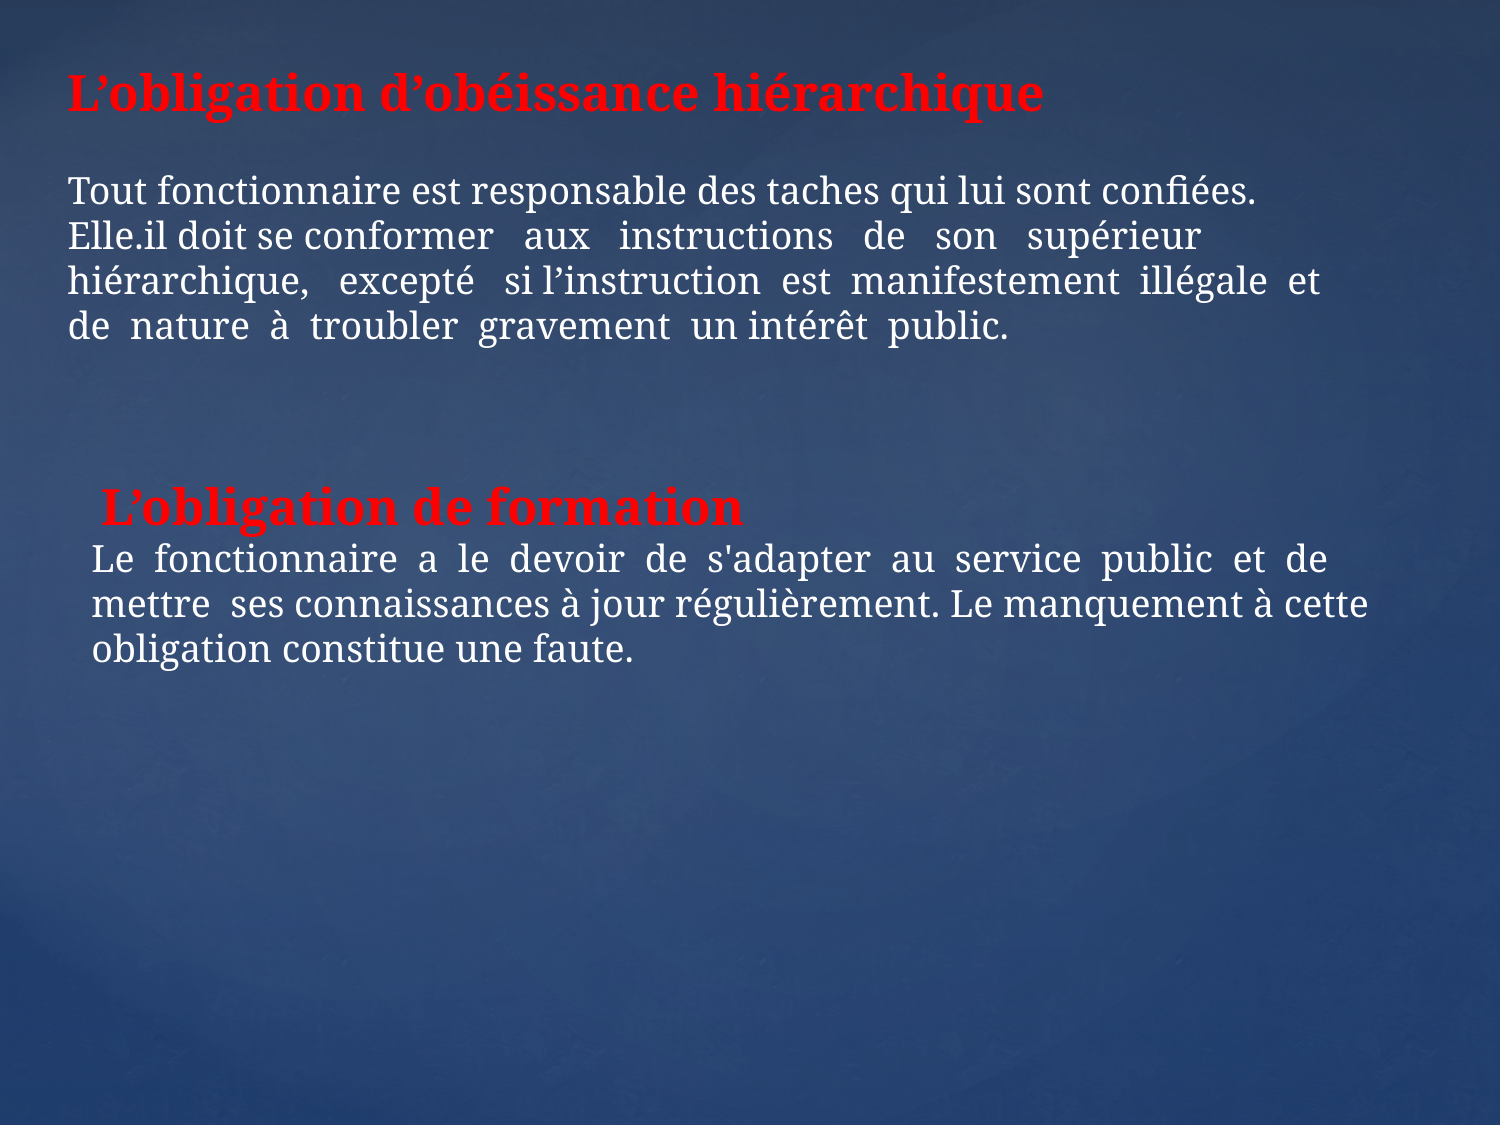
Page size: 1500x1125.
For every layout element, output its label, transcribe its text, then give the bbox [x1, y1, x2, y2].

text_box L’obligation de formation Le fonctionnaire a le devoir de s'adapter au service public et de mettre ses connaissances à jour régulièrement. Le manquement à cette obligation constitue une faute. [76, 467, 1388, 678]
text_box L’obligation d’obéissance hiérarchique Tout fonctionnaire est responsable des taches qui lui sont confiées. Elle.il doit se conformer aux instructions de son supérieur hiérarchique, excepté si l’instruction est manifestement illégale et de nature à troubler gravement un intérêt public. [53, 54, 1353, 355]
